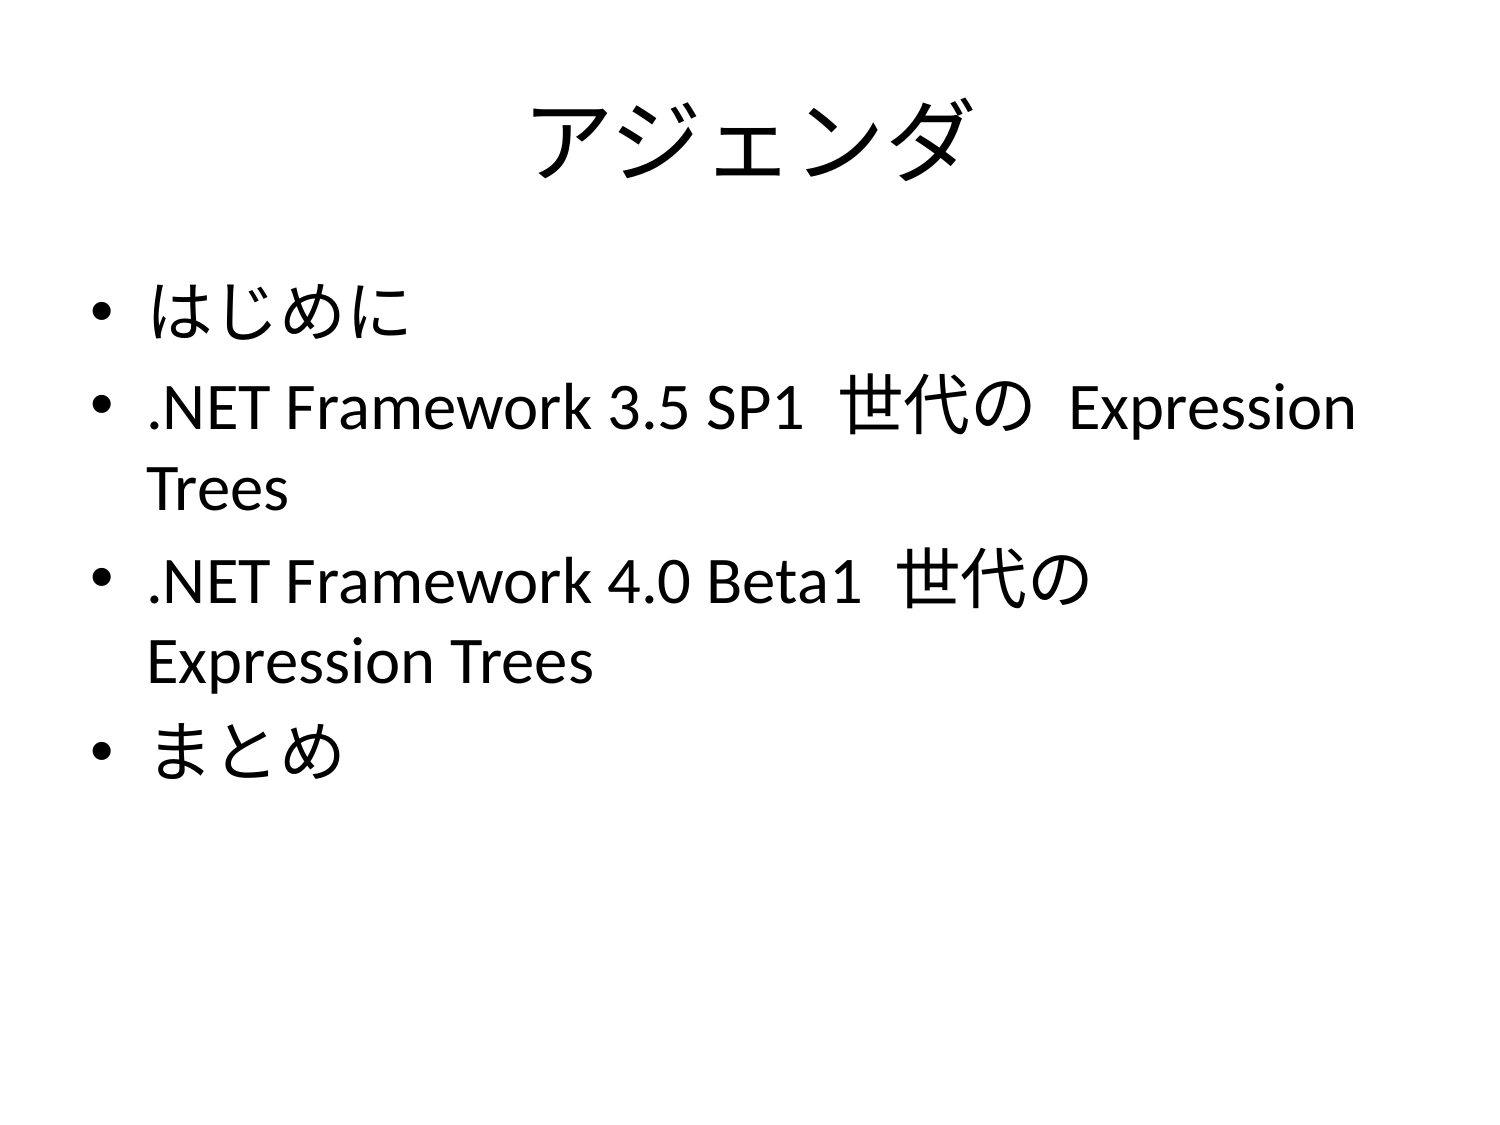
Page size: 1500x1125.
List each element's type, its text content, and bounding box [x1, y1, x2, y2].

list はじめに .NET Framework 3.5 SP1 世代の Expression Trees .NET Framework 4.0 Beta1 世代の Expression Trees まとめ [75, 262, 1425, 1005]
title アジェンダ [75, 45, 1425, 233]
